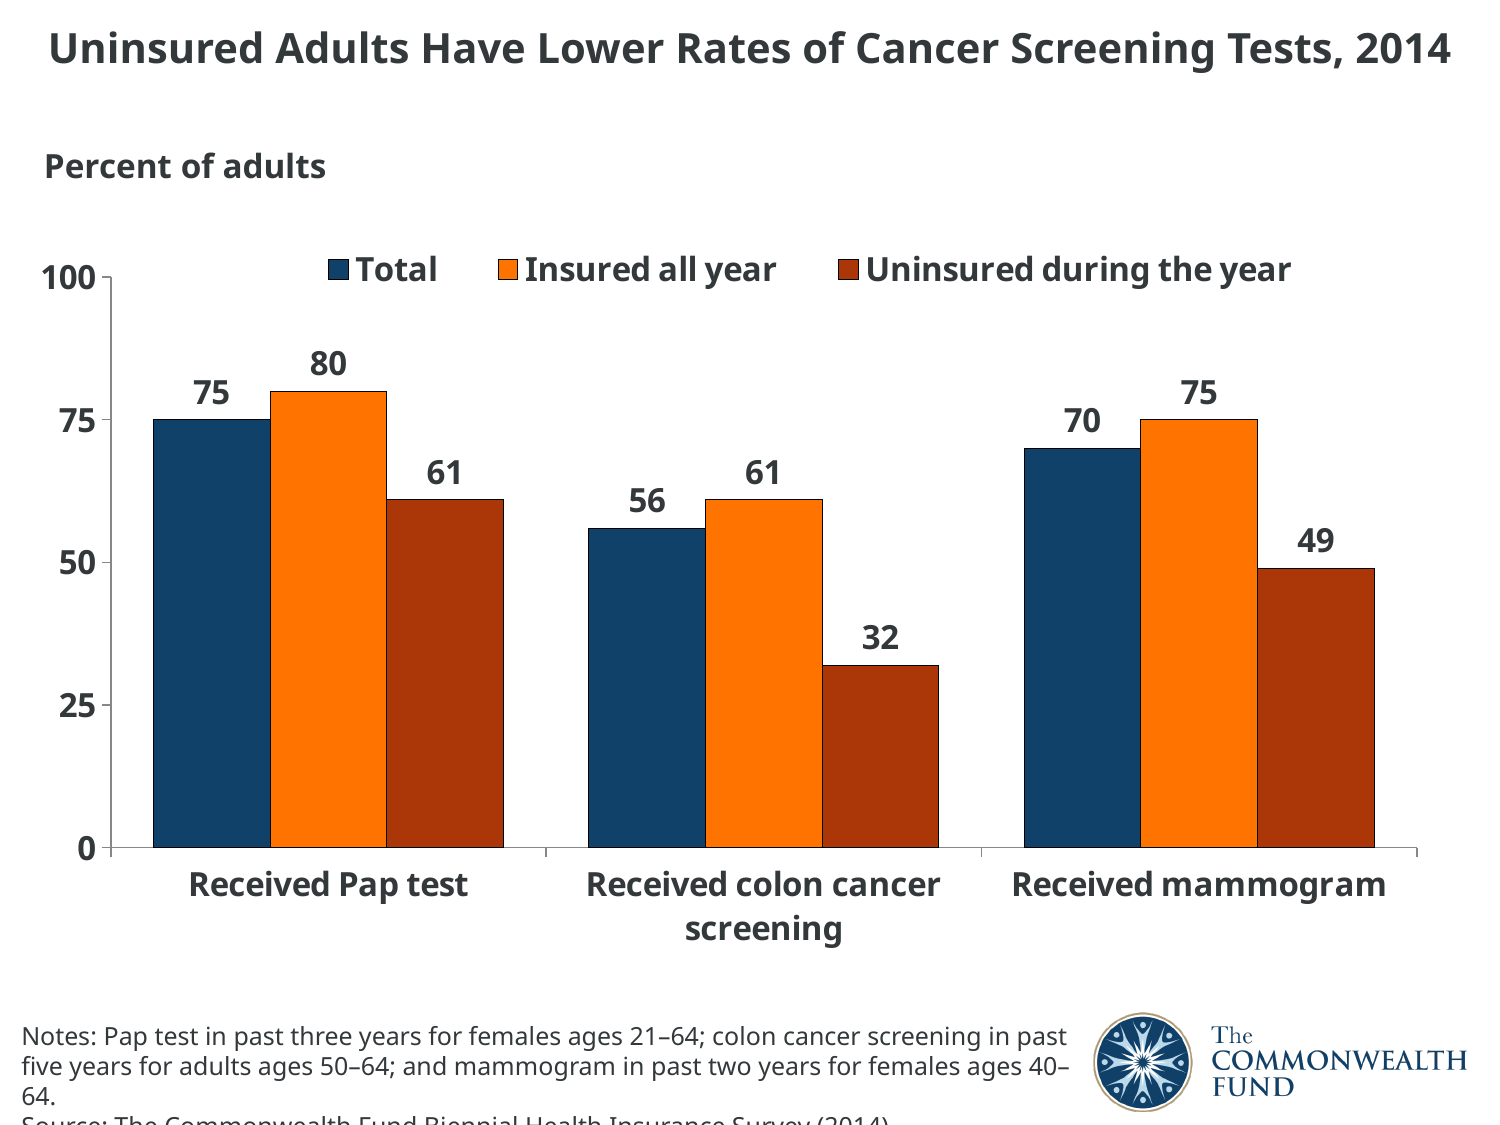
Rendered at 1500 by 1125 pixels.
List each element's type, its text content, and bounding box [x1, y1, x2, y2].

chart [39, 227, 1453, 991]
title Uninsured Adults Have Lower Rates of Cancer Screening Tests, 2014 [0, 14, 1500, 81]
picture [1093, 1011, 1467, 1112]
text_box Percent of adults [29, 137, 1467, 193]
text_box Notes: Pap test in past three years for females ages 21–64; colon cancer screening in past five years for adults ages 50–64; and mammogram in past two years for females ages 40–64. Source: The Commonwealth Fund Biennial Health Insurance Survey (2014). [6, 1013, 1094, 1125]
